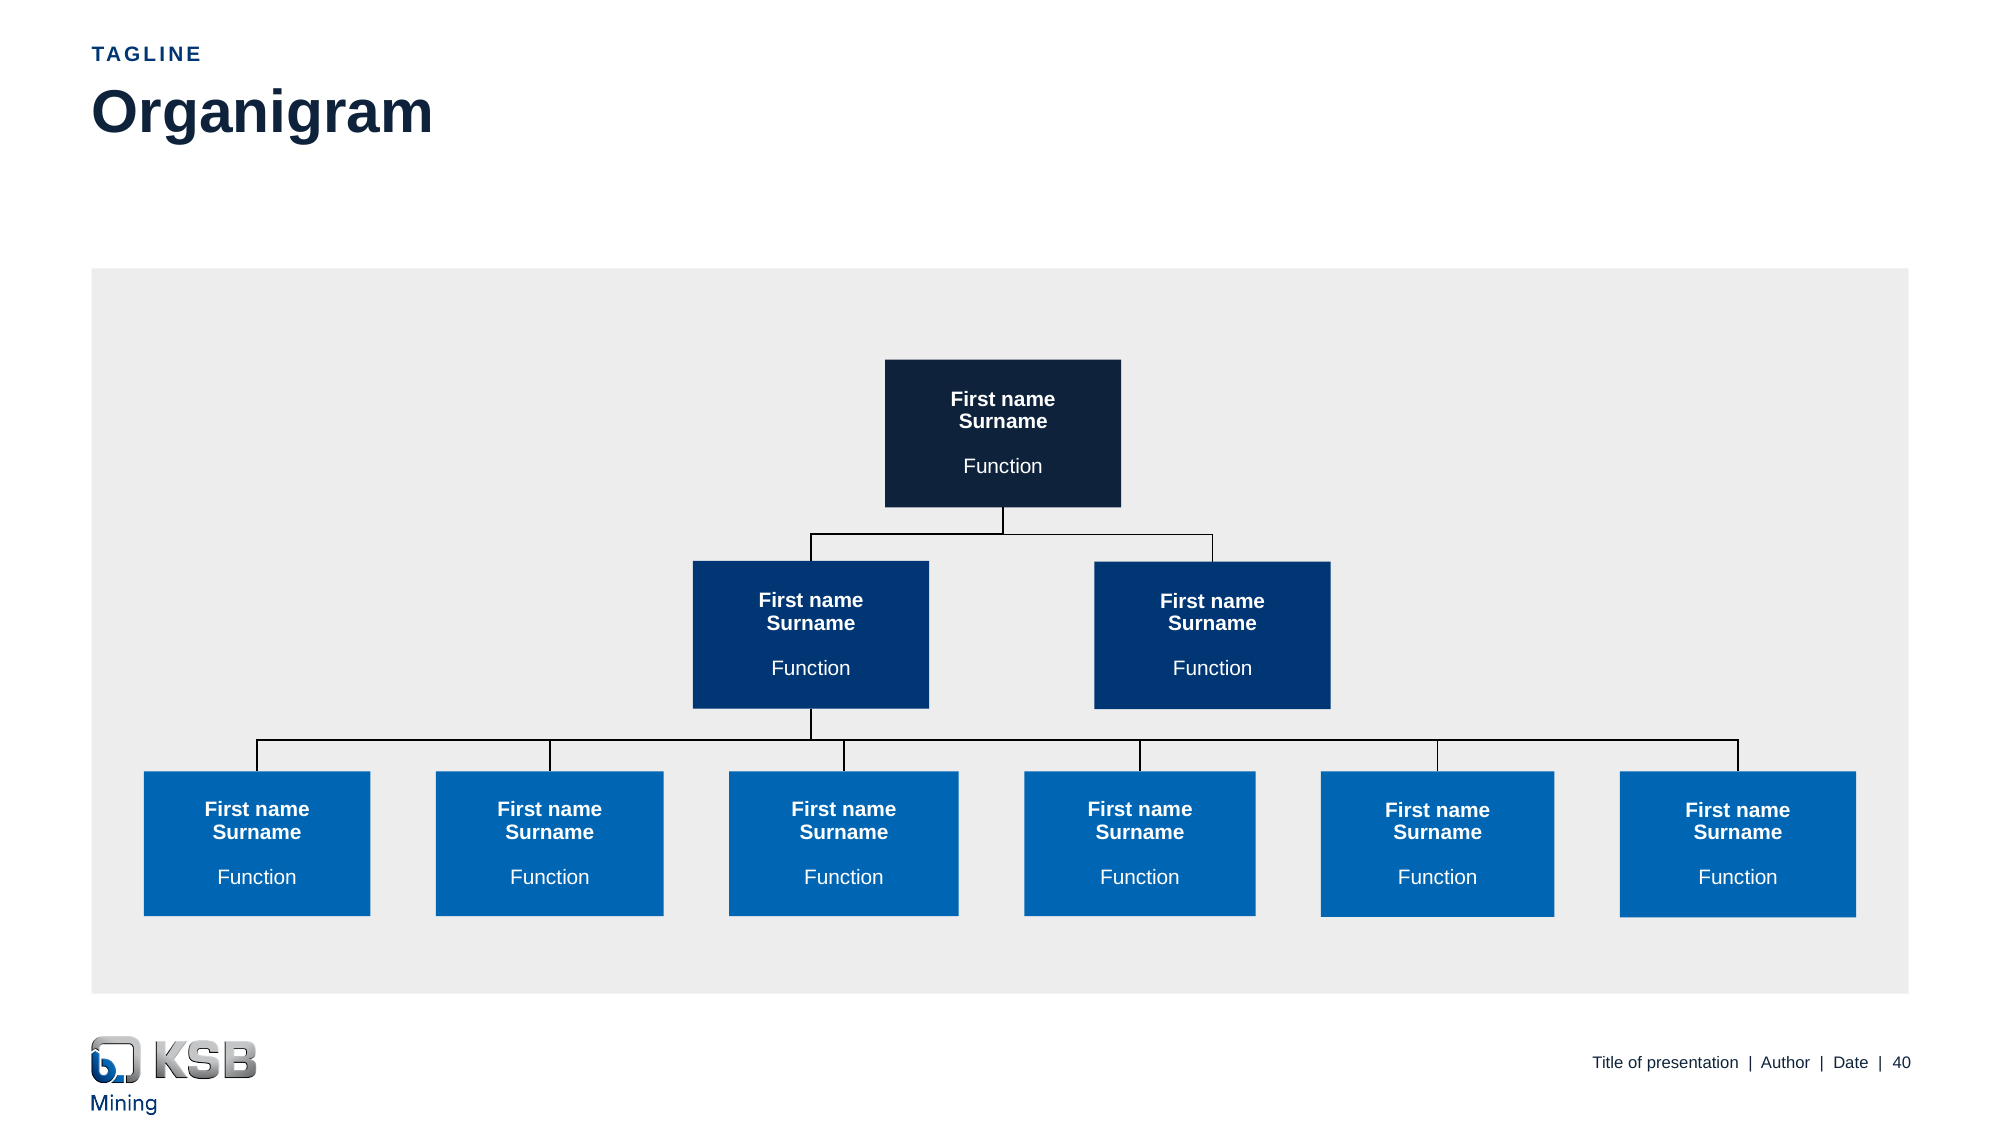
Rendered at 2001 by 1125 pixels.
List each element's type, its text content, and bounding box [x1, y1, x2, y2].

slide_number 40 [1892, 1045, 1930, 1078]
picture [79, 1022, 268, 1125]
list Tagline [91, 40, 1909, 64]
footer Title of presentation | Author | Date | [1017, 1045, 1883, 1078]
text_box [142, 296, 1858, 981]
title Organigram [91, 72, 1909, 232]
